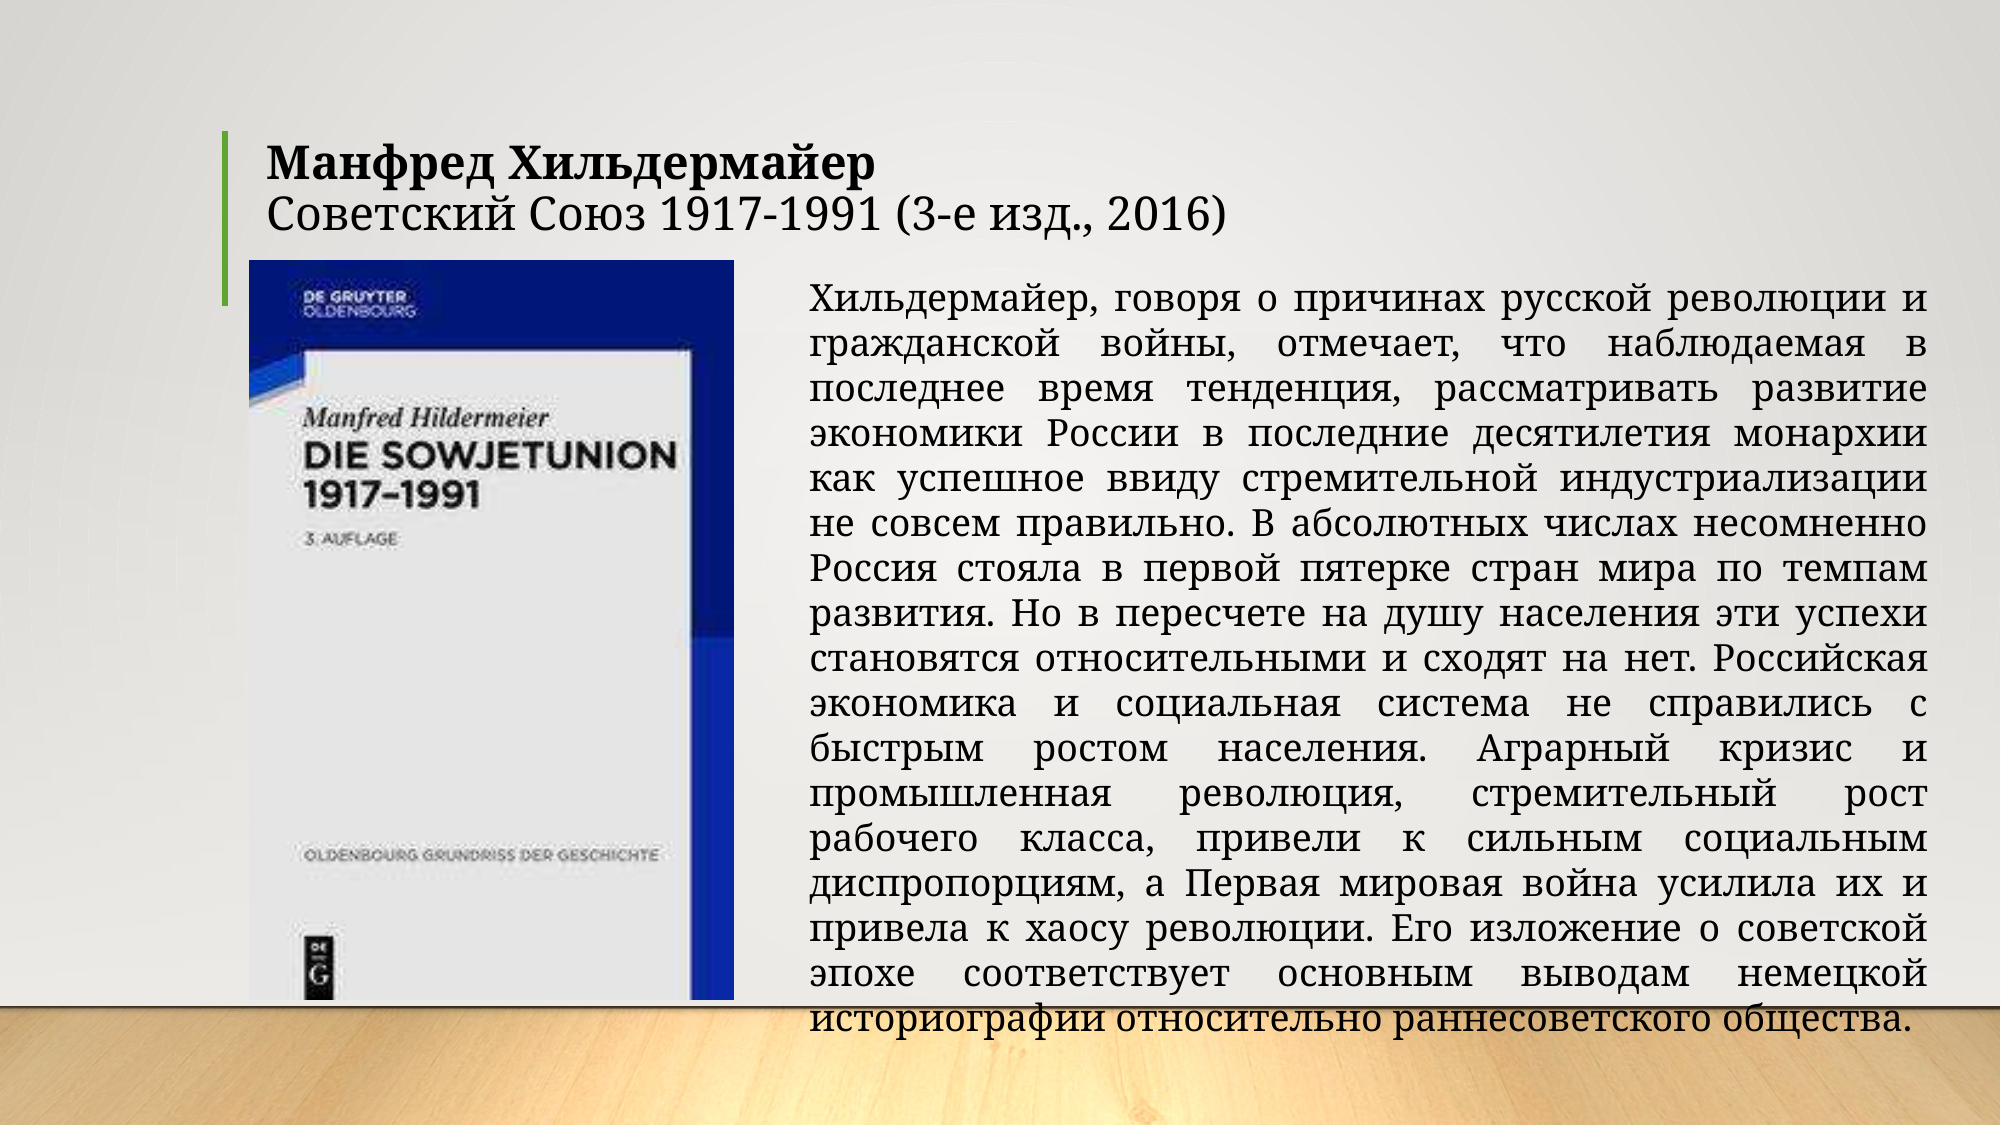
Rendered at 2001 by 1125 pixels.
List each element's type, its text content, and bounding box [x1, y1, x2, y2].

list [248, 260, 734, 1000]
title Манфред Хильдермайер Советский Союз 1917-1991 (3-е изд., 2016) [251, 131, 1814, 305]
text_box Хильдермайер, говоря о причинах русской революции и гражданской войны, отмечает, что наблюдаемая в последнее время тенденция, рассматривать развитие экономики России в последние десятилетия монархии как успешное ввиду стремительной индустриализации не совсем правильно. В абсолютных числах несомненно Россия стояла в первой пятерке стран мира по темпам развития. Но в пересчете на душу населения эти успехи становятся относительными и сходят на нет. Российская экономика и социальная система не справились с быстрым ростом населения. Аграрный кризис и промышленная революция, стремительный рост рабочего класса, привели к сильным социальным диспропорциям, а Первая мировая война усилила их и привела к хаосу революции. Его изложение о советской эпохе соответствует основным выводам немецкой историографии относительно раннесоветского общества. [794, 266, 1944, 1047]
picture [0, 1006, 2000, 1125]
